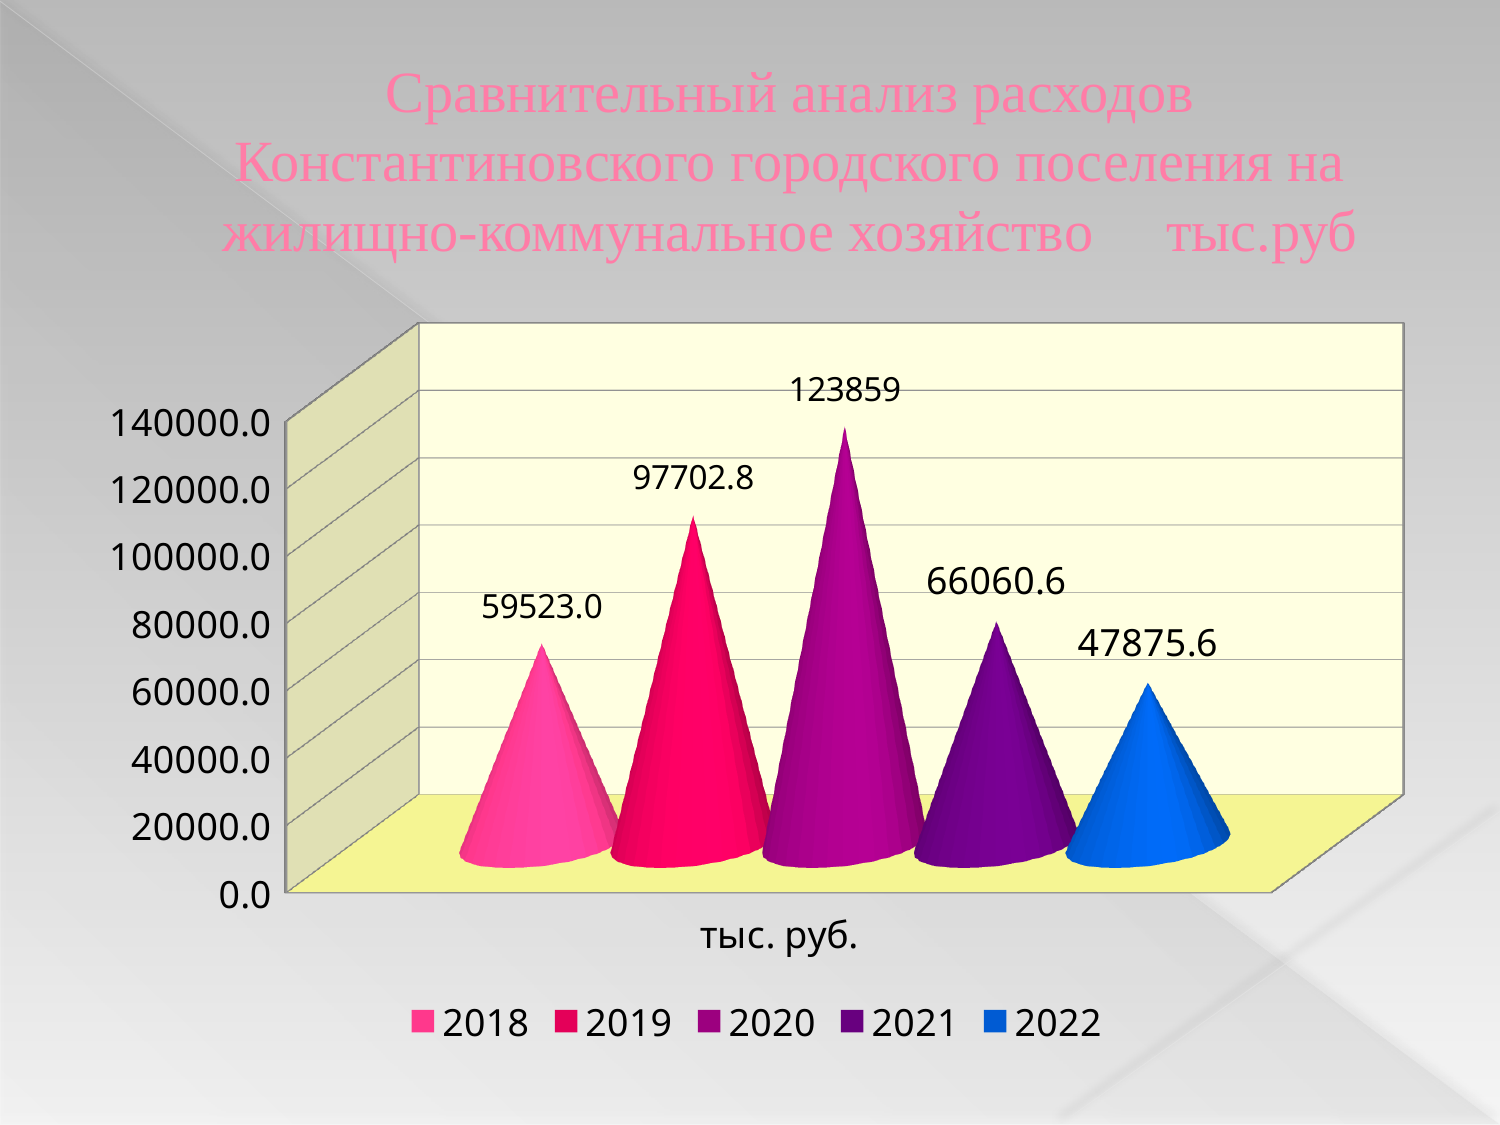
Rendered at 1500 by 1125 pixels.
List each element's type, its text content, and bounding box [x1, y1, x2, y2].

chart [81, 304, 1433, 1055]
title Сравнительный анализ расходов Константиновского городского поселения на жилищно-коммунальное хозяйство тыс.руб [75, 43, 1425, 274]
